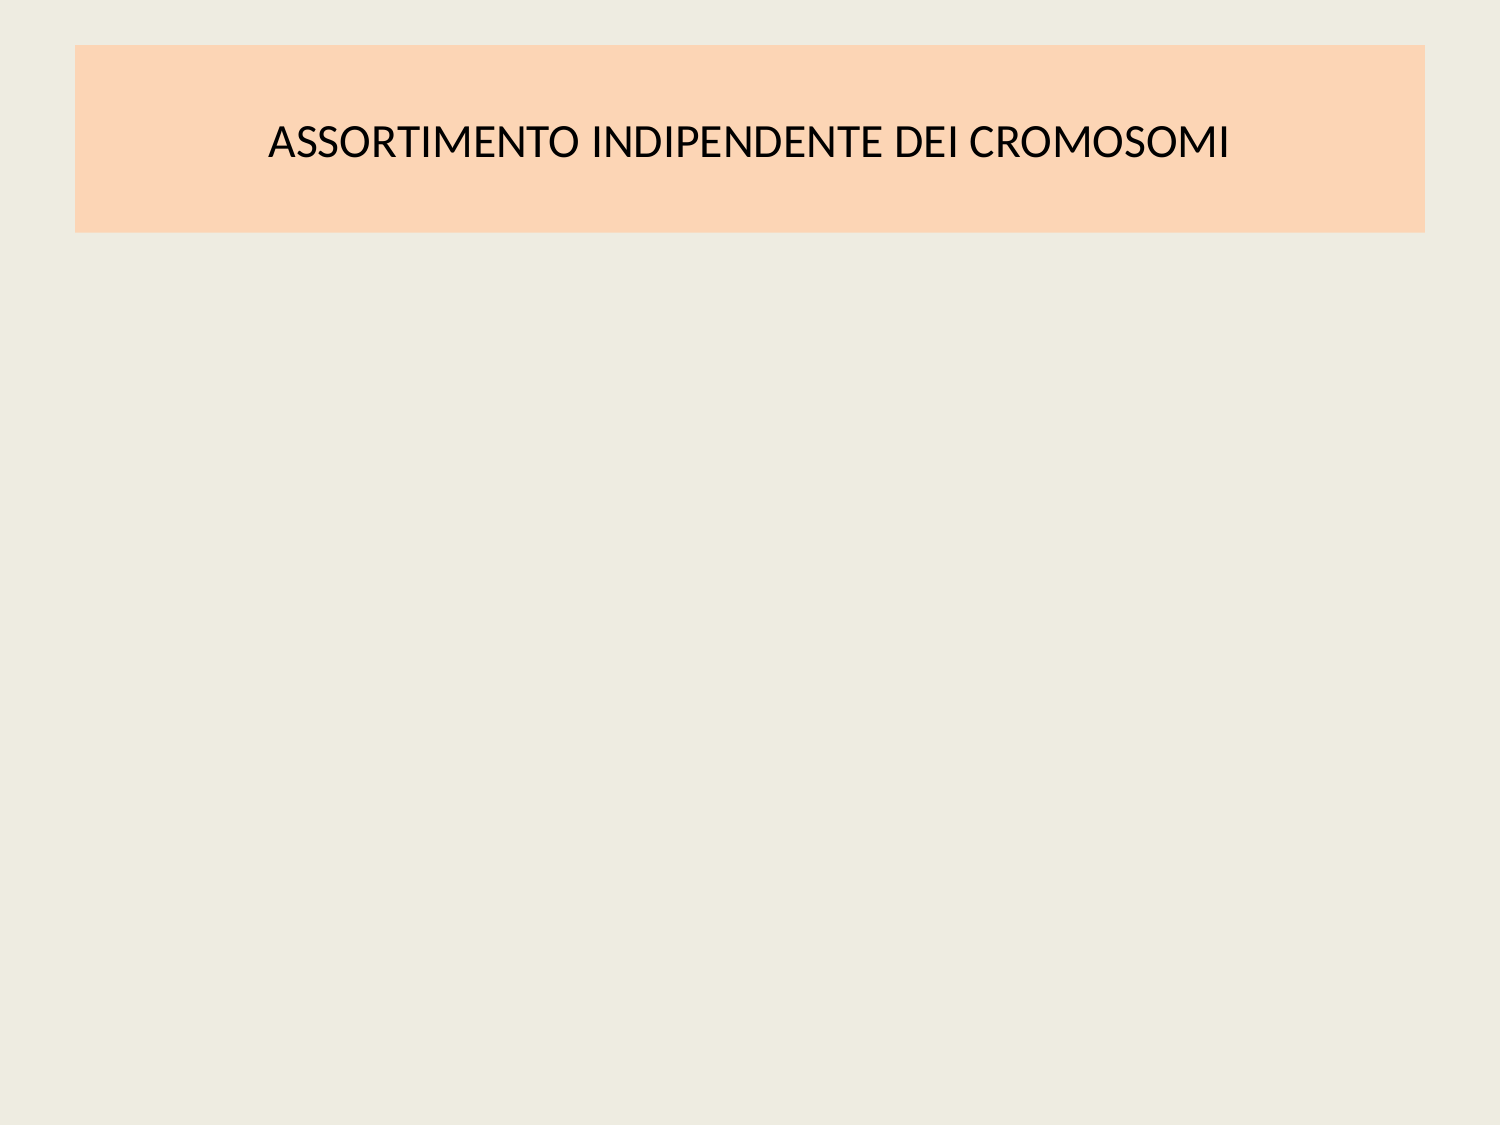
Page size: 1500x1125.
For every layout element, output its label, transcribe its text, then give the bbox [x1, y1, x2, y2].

title ASSORTIMENTO INDIPENDENTE DEI CROMOSOMI [75, 45, 1425, 233]
